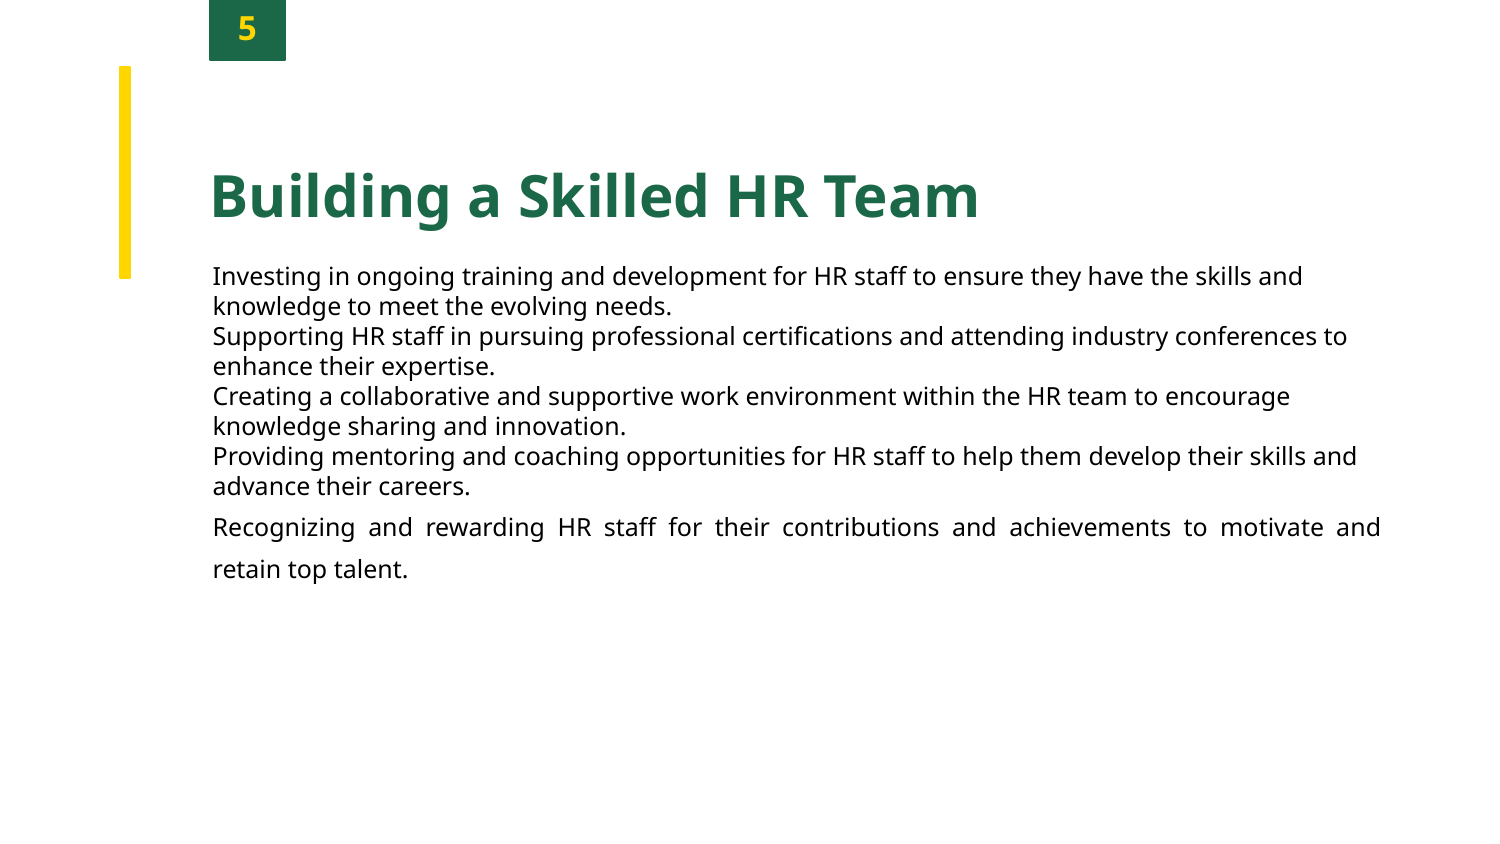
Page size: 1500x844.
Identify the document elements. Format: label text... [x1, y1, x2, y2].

text_box Investing in ongoing training and development for HR staff to ensure they have the skills and knowledge to meet the evolving needs. Supporting HR staff in pursuing professional certifications and attending industry conferences to enhance their expertise. Creating a collaborative and supportive work environment within the HR team to encourage knowledge sharing and innovation. Providing mentoring and coaching opportunities for HR staff to help them develop their skills and advance their careers. Recognizing and rewarding HR staff for their contributions and achievements to motivate and retain top talent. [197, 253, 1398, 802]
text_box 5 [209, 0, 285, 60]
text_box Building a Skilled HR Team [194, 151, 1395, 237]
text_box [119, 67, 131, 279]
